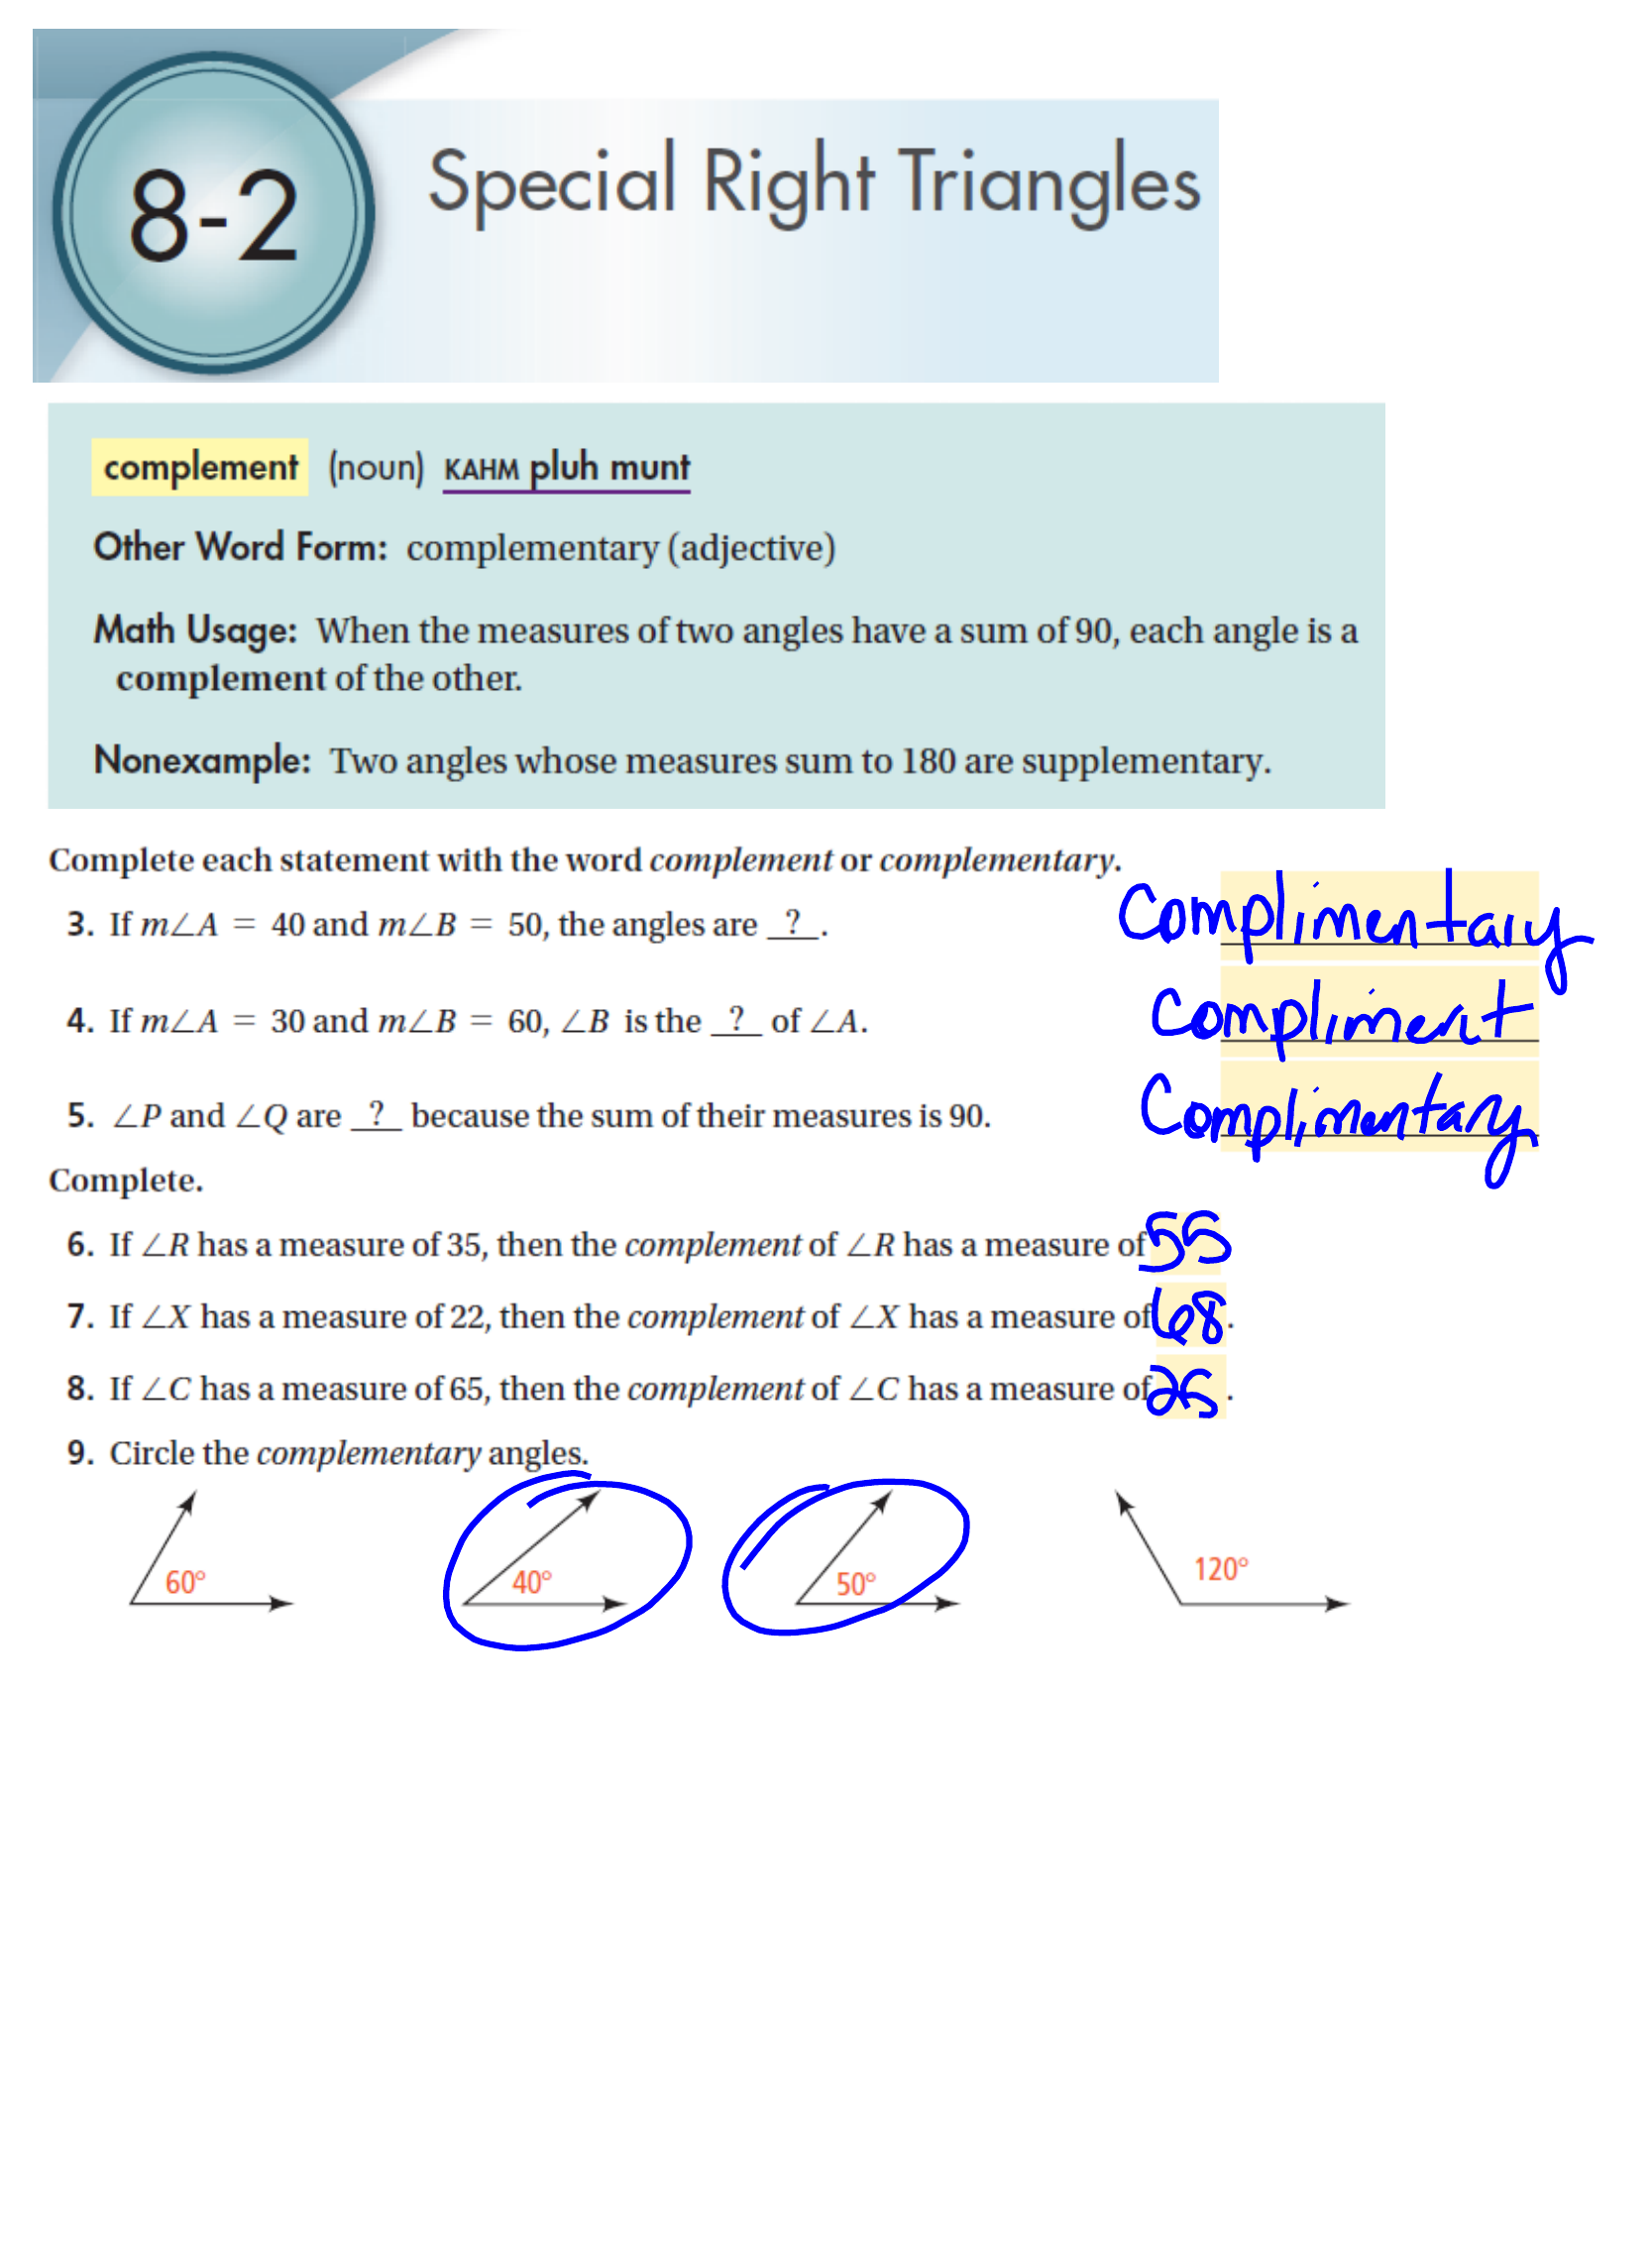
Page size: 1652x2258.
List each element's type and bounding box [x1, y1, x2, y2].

text_box [1154, 1287, 1224, 1344]
text_box [1139, 1212, 1229, 1270]
text_box [1144, 1073, 1536, 1186]
picture [33, 28, 1219, 383]
picture [39, 838, 1551, 1634]
text_box [445, 1472, 967, 1649]
text_box [1155, 978, 1534, 1060]
text_box [1121, 867, 1595, 993]
picture [45, 398, 1386, 809]
text_box [1149, 1367, 1216, 1415]
